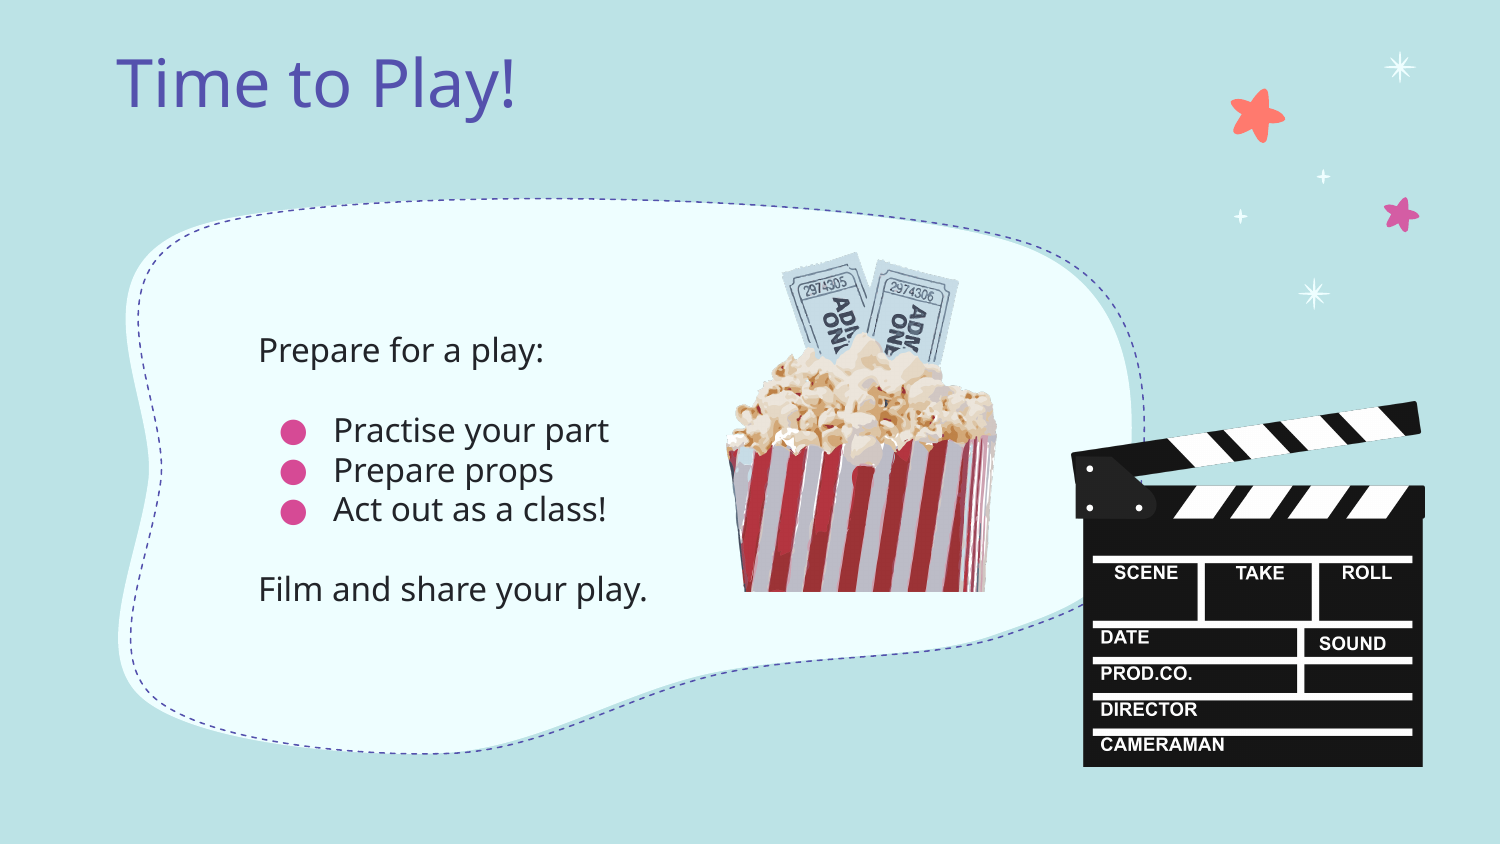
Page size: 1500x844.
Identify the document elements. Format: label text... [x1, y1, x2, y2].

title Time to Play! [101, 25, 1366, 123]
picture [1070, 401, 1425, 767]
list Prepare for a play: Practise your part Prepare props Act out as a class! Film and share your play. [243, 246, 873, 691]
picture [725, 252, 998, 592]
